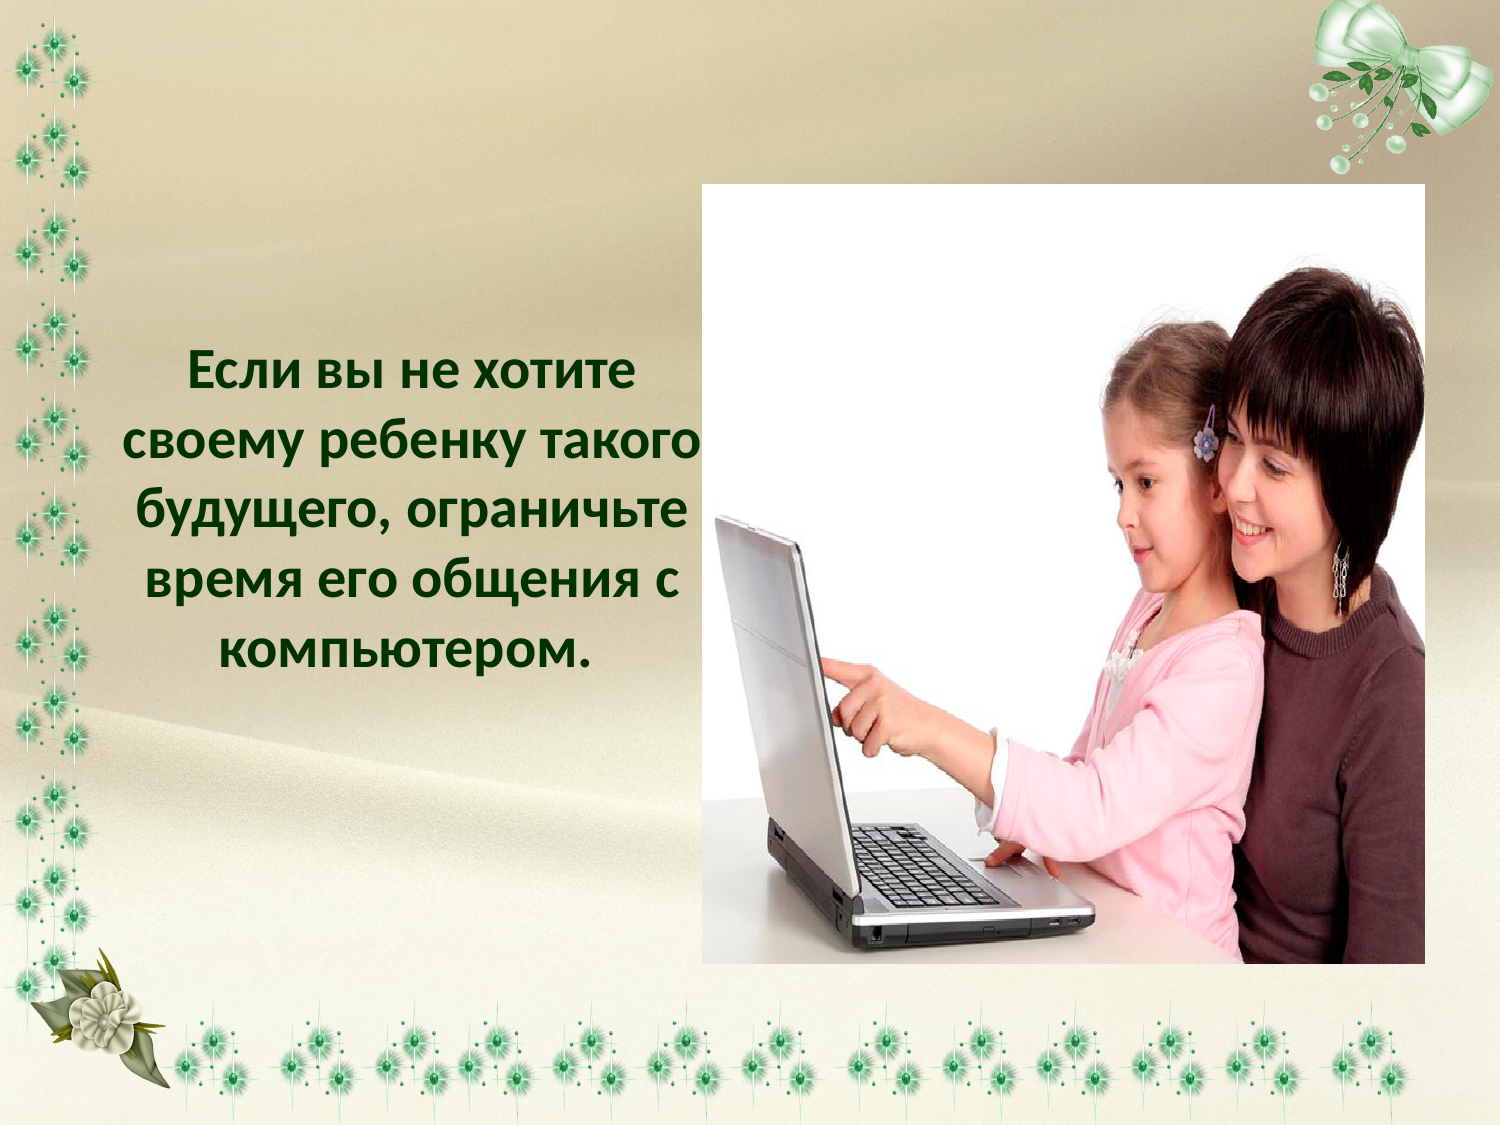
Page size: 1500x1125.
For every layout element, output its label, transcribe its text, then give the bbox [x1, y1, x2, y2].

title Если вы не хотите своему ребенку такого будущего, ограничьте время его общения с компьютером. [75, 45, 750, 965]
picture [0, 0, 1500, 1125]
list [702, 184, 1426, 965]
